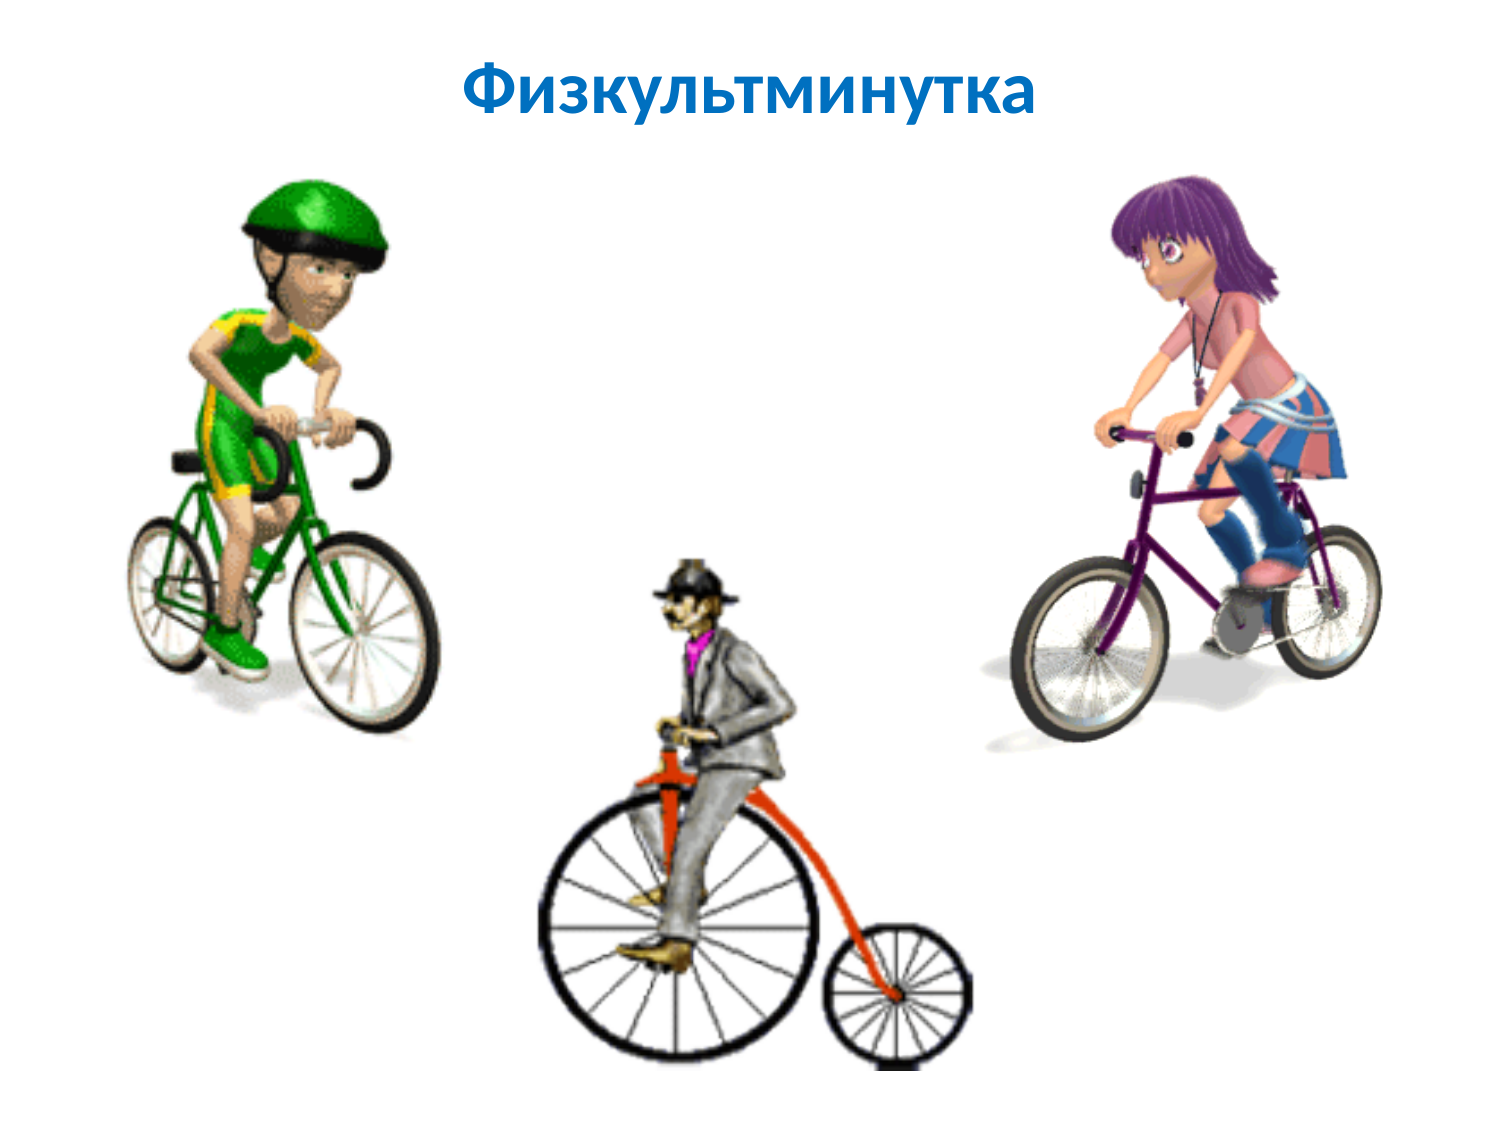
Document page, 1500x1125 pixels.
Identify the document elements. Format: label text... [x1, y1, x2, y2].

text_box Физкультминутка [407, 30, 1093, 136]
picture [0, 148, 1500, 1071]
